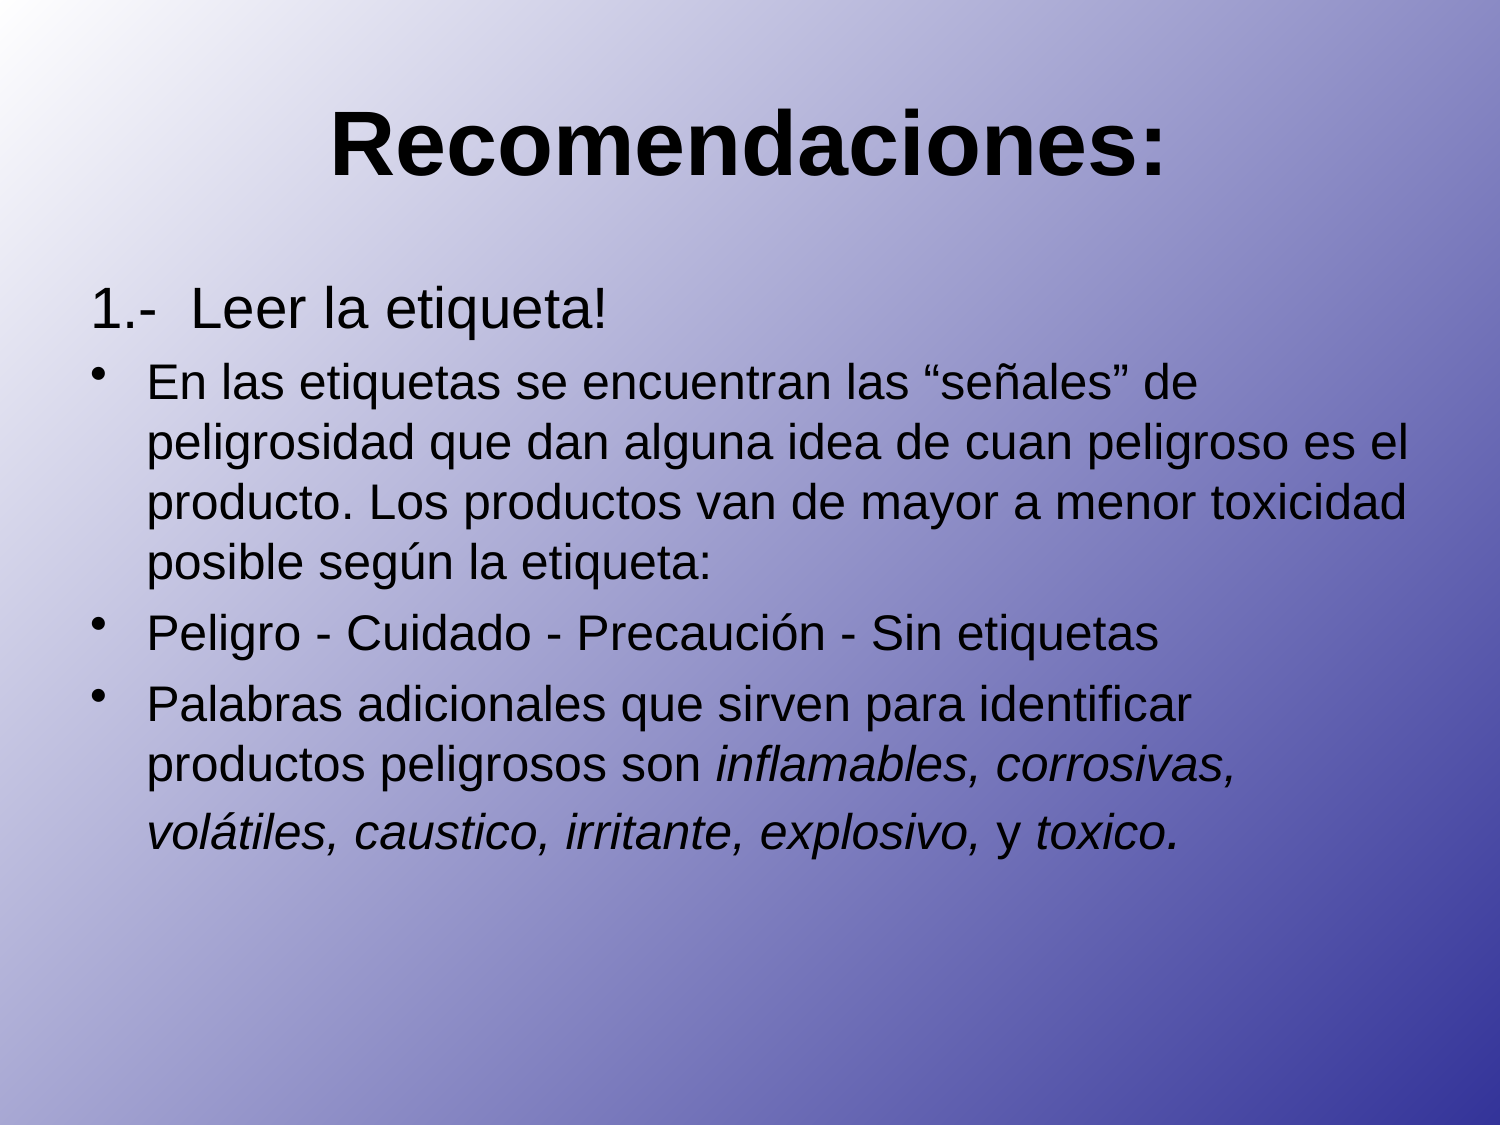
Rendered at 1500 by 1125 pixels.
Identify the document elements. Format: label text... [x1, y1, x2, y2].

title Recomendaciones: [74, 44, 1426, 233]
list 1.- Leer la etiqueta! En las etiquetas se encuentran las “señales” de peligrosidad que dan alguna idea de cuan peligroso es el producto. Los productos van de mayor a menor toxicidad posible según la etiqueta: Peligro - Cuidado - Precaución - Sin etiquetas Palabras adicionales que sirven para identificar productos peligrosos son inflamables, corrosivas, volátiles, caustico, irritante, explosivo, y toxico. [74, 262, 1426, 1006]
